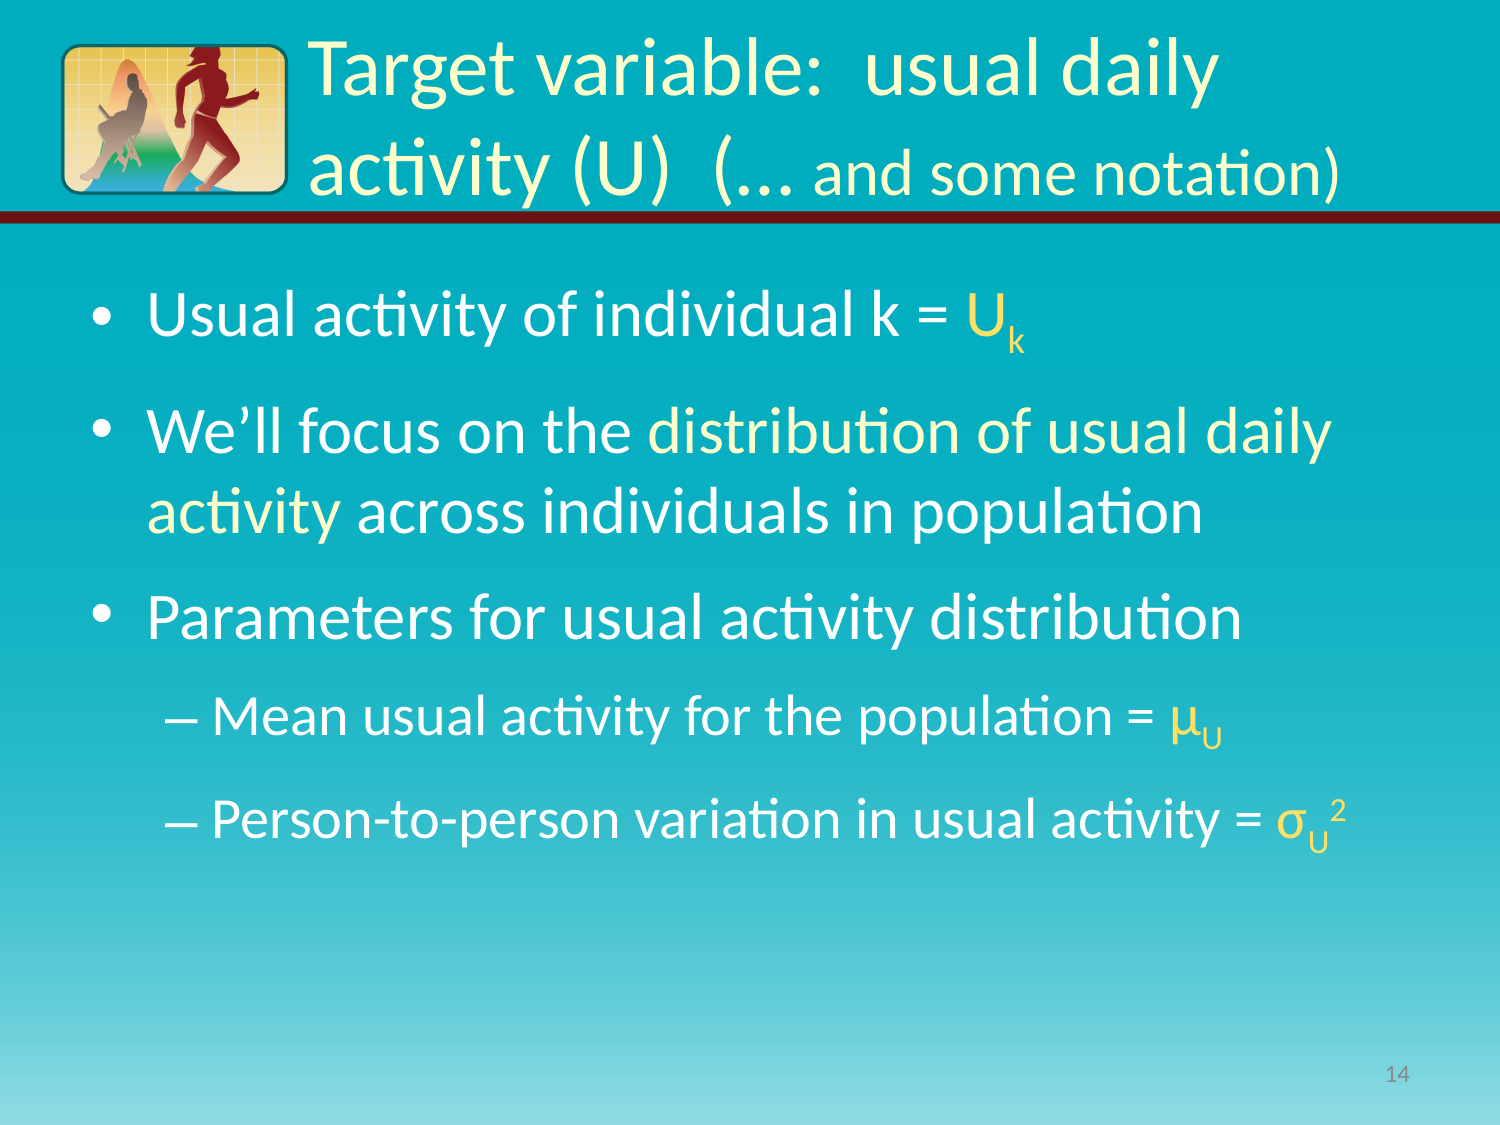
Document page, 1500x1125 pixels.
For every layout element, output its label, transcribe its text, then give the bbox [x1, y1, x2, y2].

picture [0, 0, 1500, 1125]
list Usual activity of individual k = Uk We’ll focus on the distribution of usual daily activity across individuals in population Parameters for usual activity distribution Mean usual activity for the population = μU Person-to-person variation in usual activity = σU2 [74, 262, 1463, 1006]
title Target variable: usual daily activity (U) (… and some notation) [291, 17, 1472, 206]
slide_number 14 [1074, 1042, 1425, 1103]
